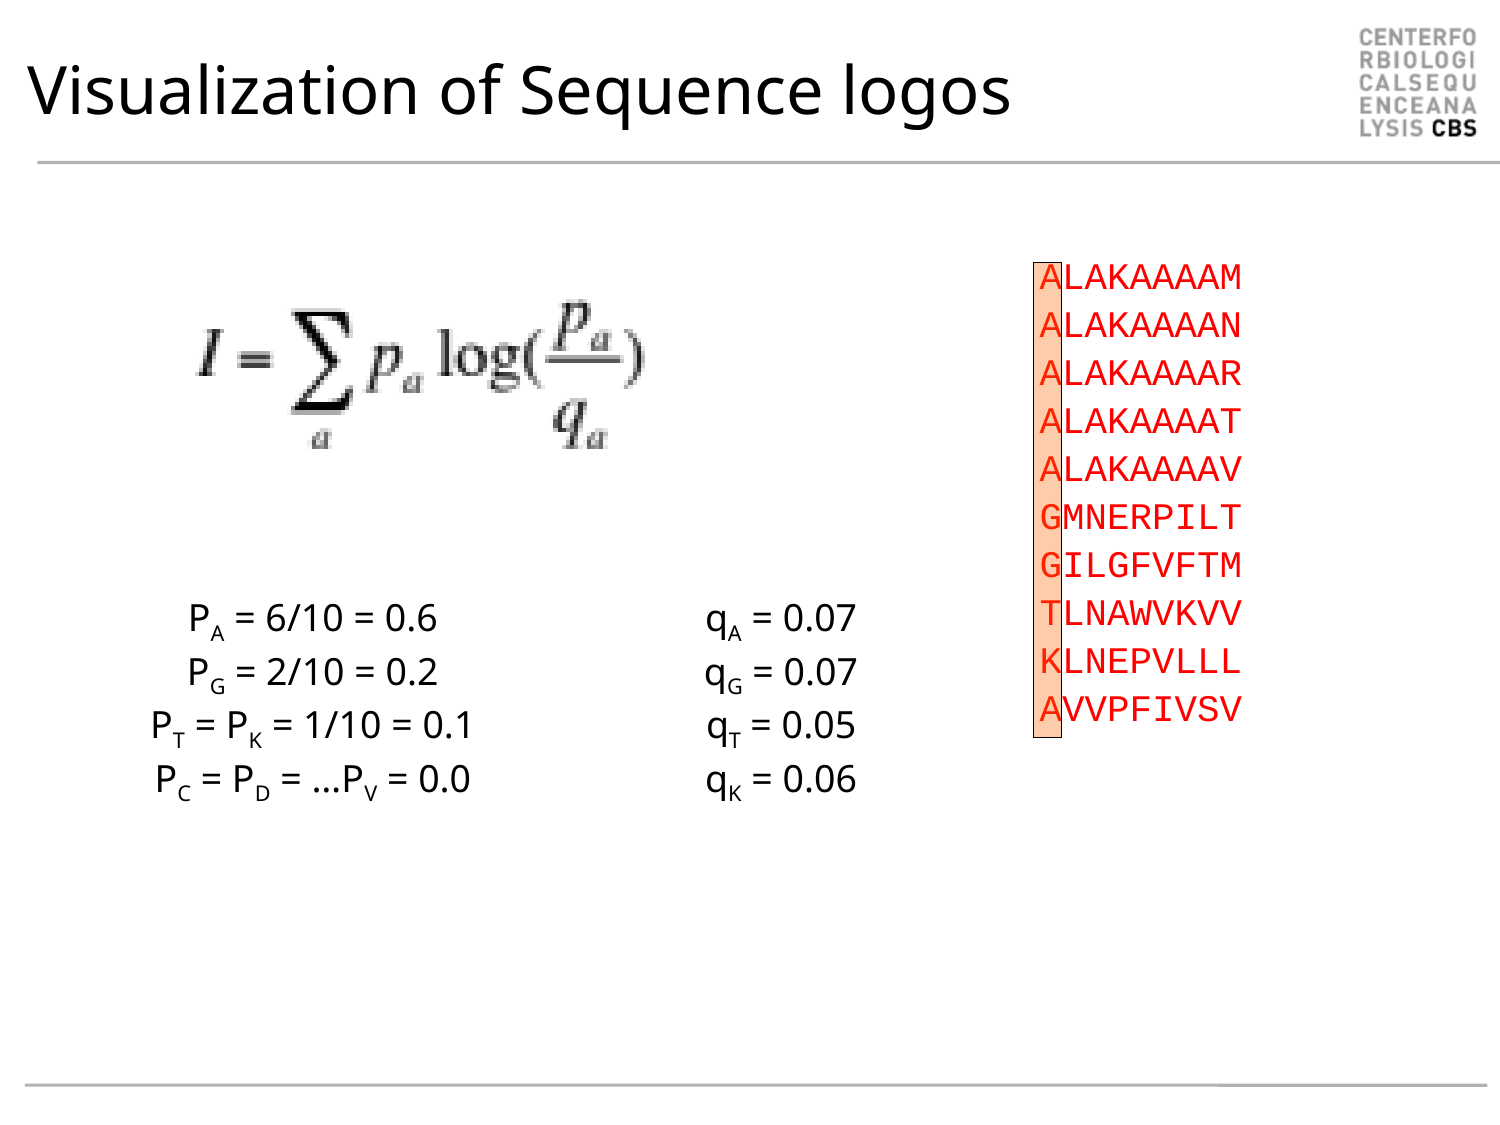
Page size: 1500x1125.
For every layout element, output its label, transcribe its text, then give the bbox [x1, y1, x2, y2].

picture [1350, 12, 1488, 150]
text_box PA = 6/10 = 0.6 PG = 2/10 = 0.2 PT = PK = 1/10 = 0.1 PC = PD = …PV = 0.0 [60, 587, 491, 809]
title Visualization of Sequence logos [12, 49, 1188, 126]
text_box [1033, 262, 1062, 738]
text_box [187, 274, 647, 450]
text_box ALAKAAAAM ALAKAAAAN ALAKAAAAR ALAKAAAAT ALAKAAAAV GMNERPILT GILGFVFTM TLNAWVKVV KLNEPVLLL AVVPFIVSV [974, 249, 1307, 825]
text_box qA = 0.07 qG = 0.07 qT = 0.05 qK = 0.06 [614, 587, 874, 809]
